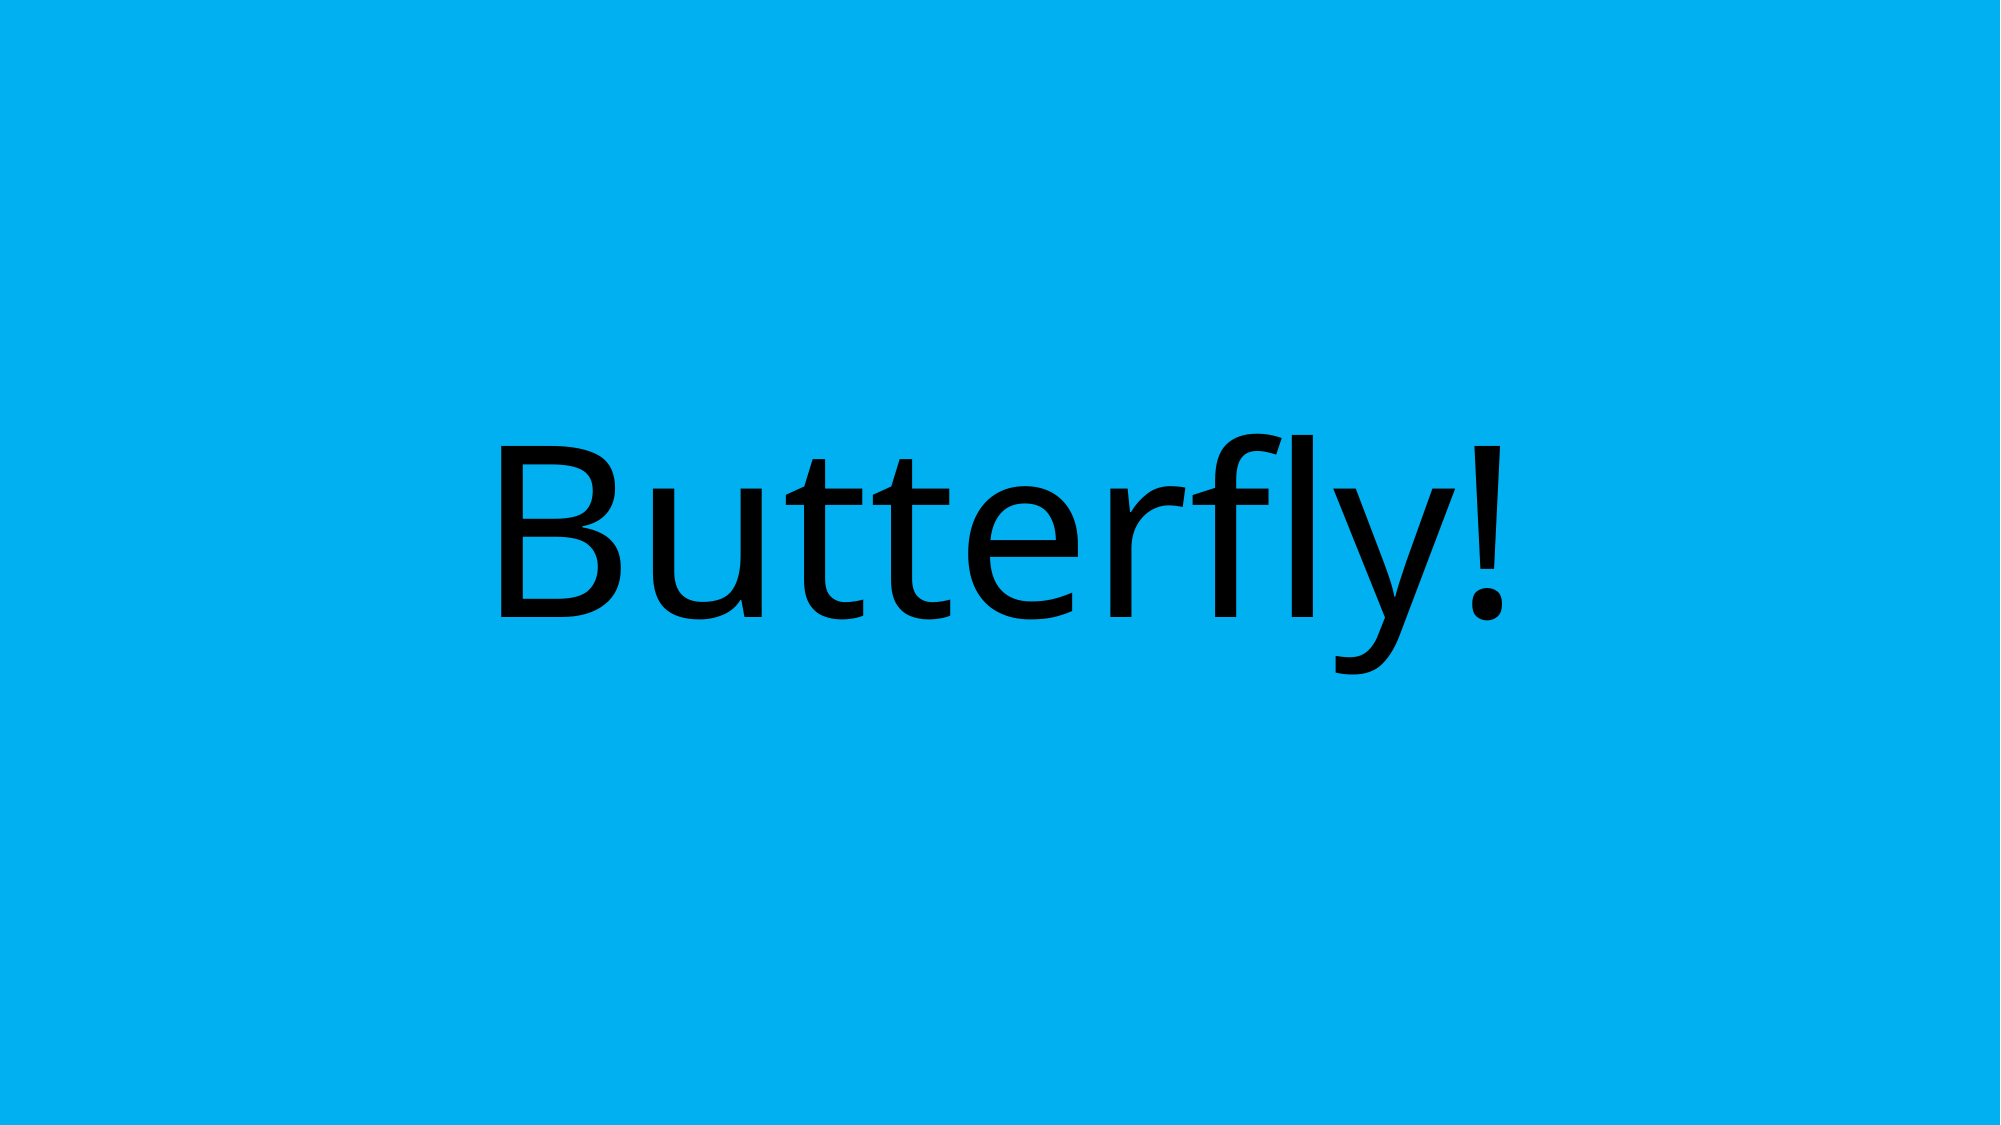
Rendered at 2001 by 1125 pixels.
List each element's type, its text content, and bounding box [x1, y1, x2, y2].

title Butterfly! [249, 184, 1750, 678]
